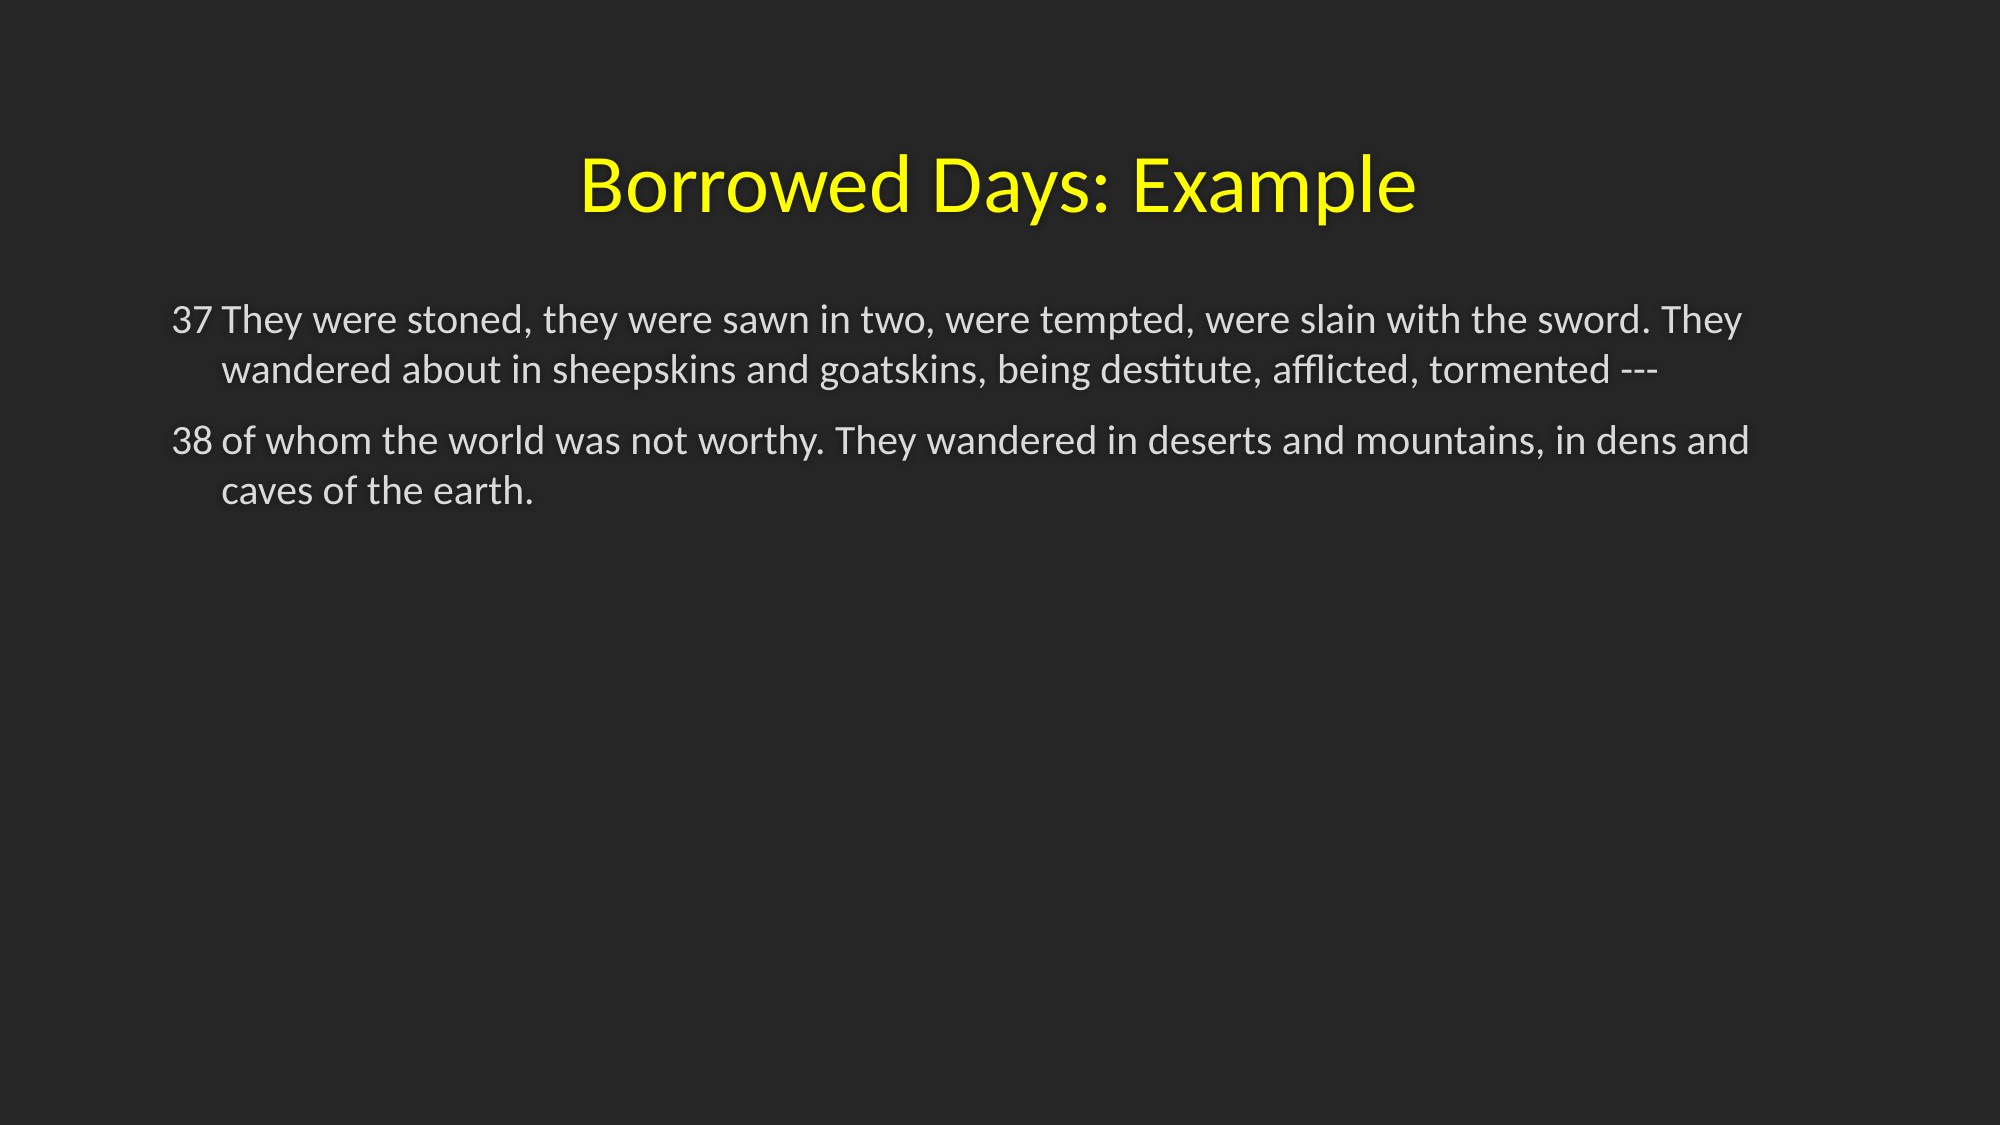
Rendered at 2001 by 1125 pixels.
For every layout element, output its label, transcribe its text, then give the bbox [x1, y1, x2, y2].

title Borrowed Days: Example [149, 99, 1849, 260]
list 37 They were stoned, they were sawn in two, were tempted, were slain with the sword. They wandered about in sheepskins and goatskins, being destitute, afflicted, tormented --- 38 of whom the world was not worthy. They wandered in deserts and mountains, in dens and caves of the earth. [149, 284, 1849, 950]
